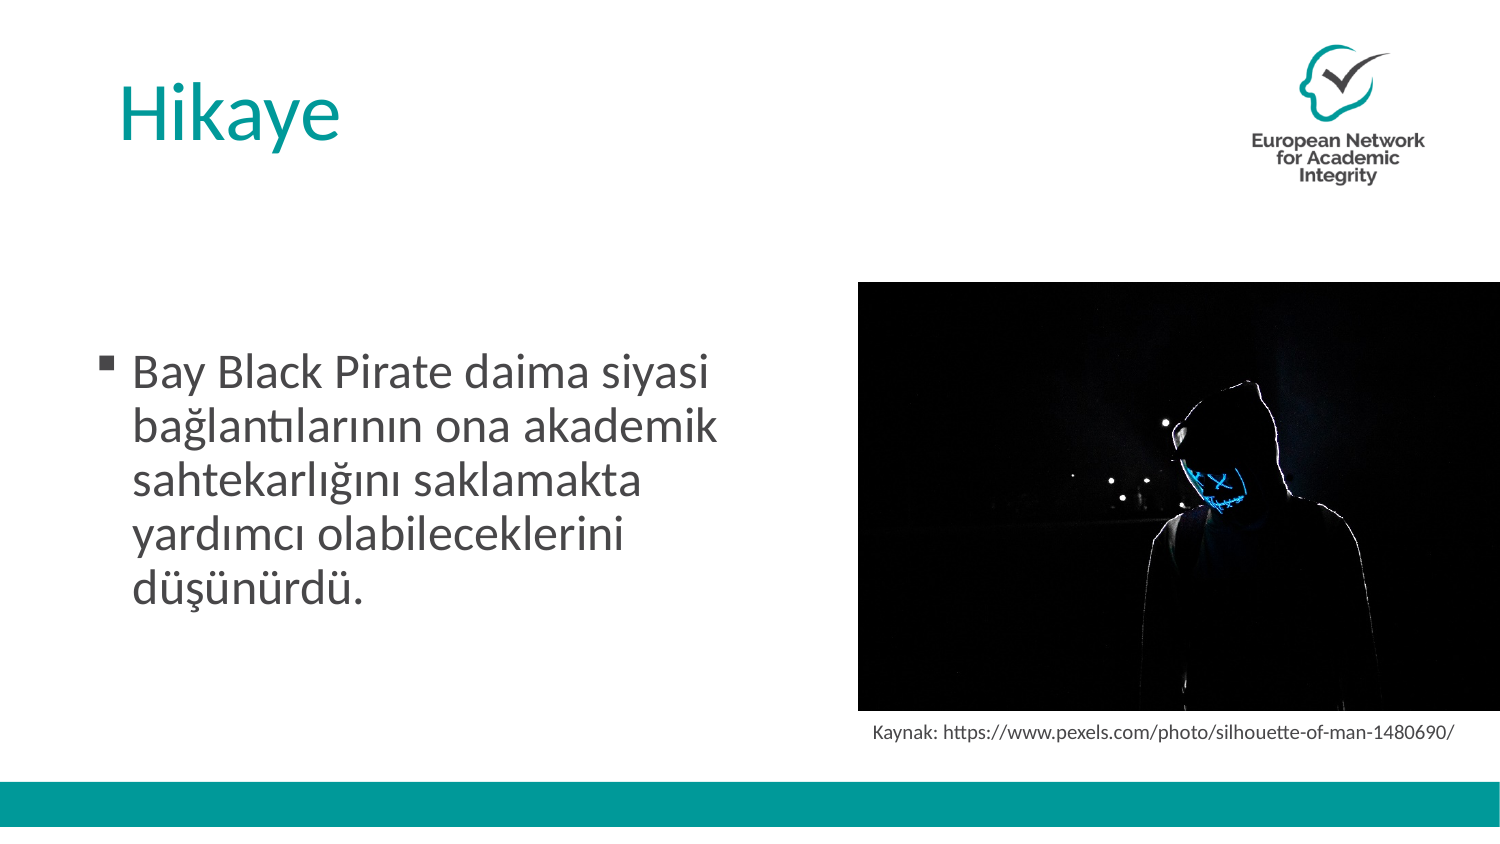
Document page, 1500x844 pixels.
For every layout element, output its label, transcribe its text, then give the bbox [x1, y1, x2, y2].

title Hikaye [103, 44, 1238, 182]
text_box Kaynak: https://www.pexels.com/photo/silhouette-of-man-1480690/ [858, 711, 1472, 751]
picture [858, 282, 1500, 711]
list Bay Black Pirate daima siyasi bağlantılarının ona akademik sahtekarlığını saklamakta yardımcı olabileceklerini düşünürdü. [80, 182, 758, 754]
picture [1220, 14, 1457, 216]
